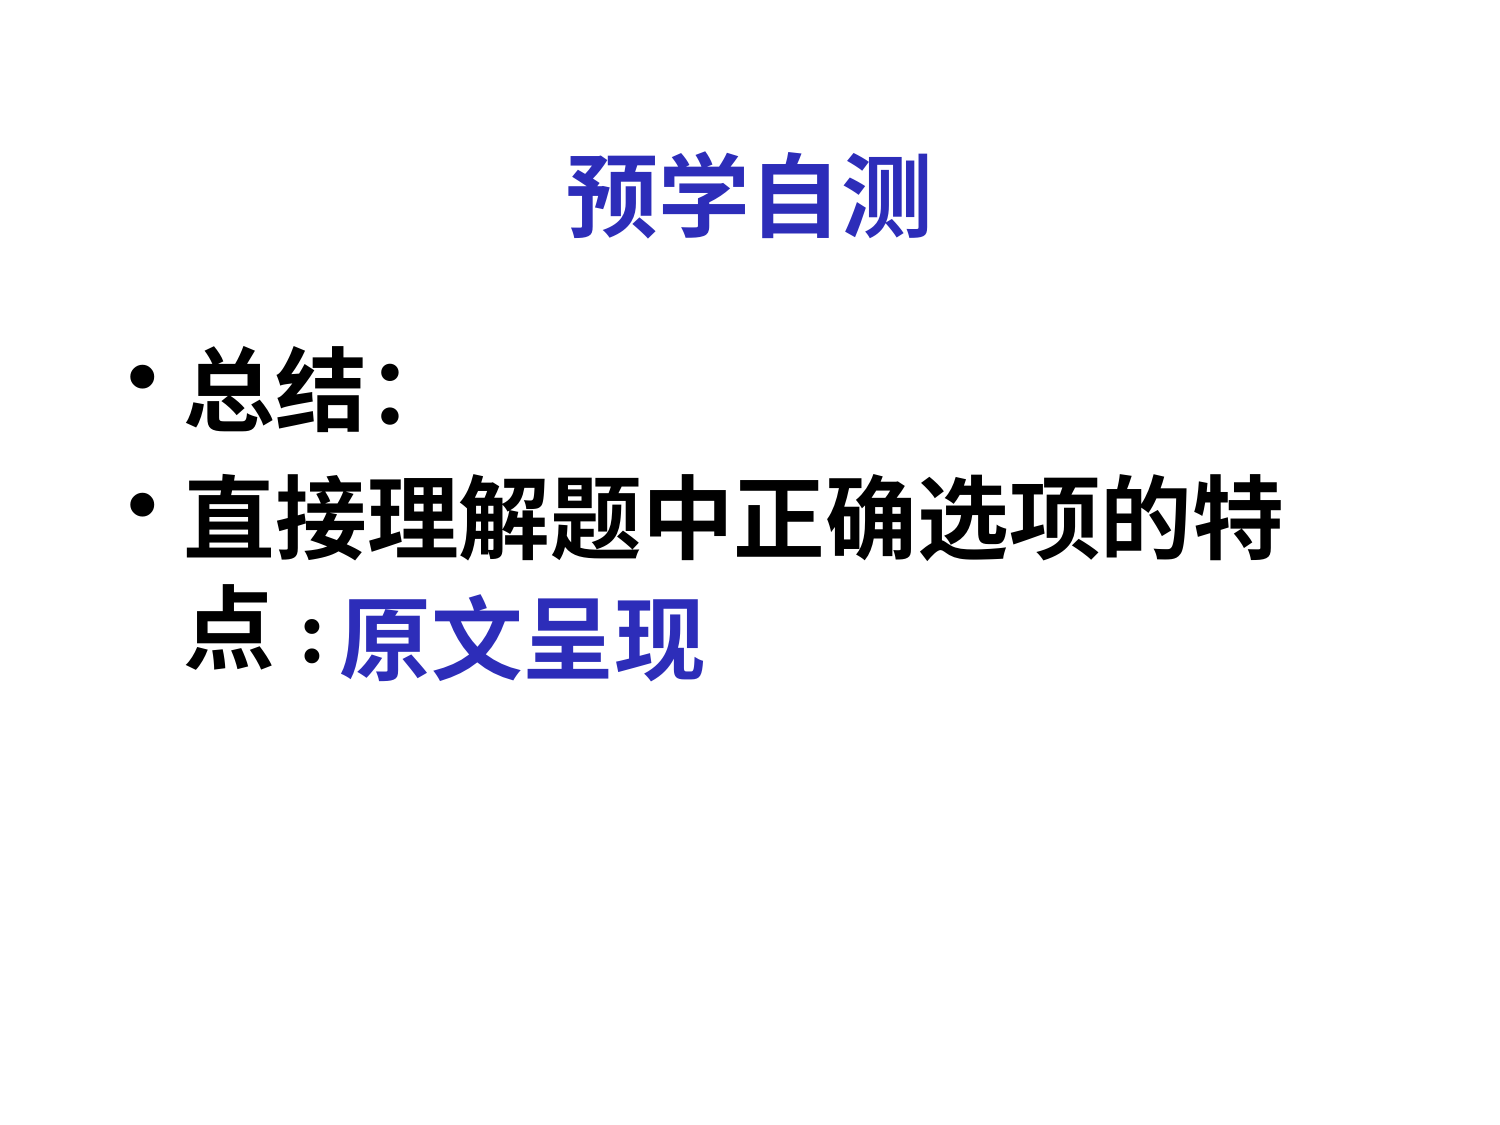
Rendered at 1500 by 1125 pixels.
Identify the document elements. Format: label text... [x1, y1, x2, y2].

title 预学自测 [112, 99, 1388, 288]
list 总结： 直接理解题中正确选项的特点: [112, 324, 1388, 1001]
text_box 原文呈现 [324, 574, 739, 699]
